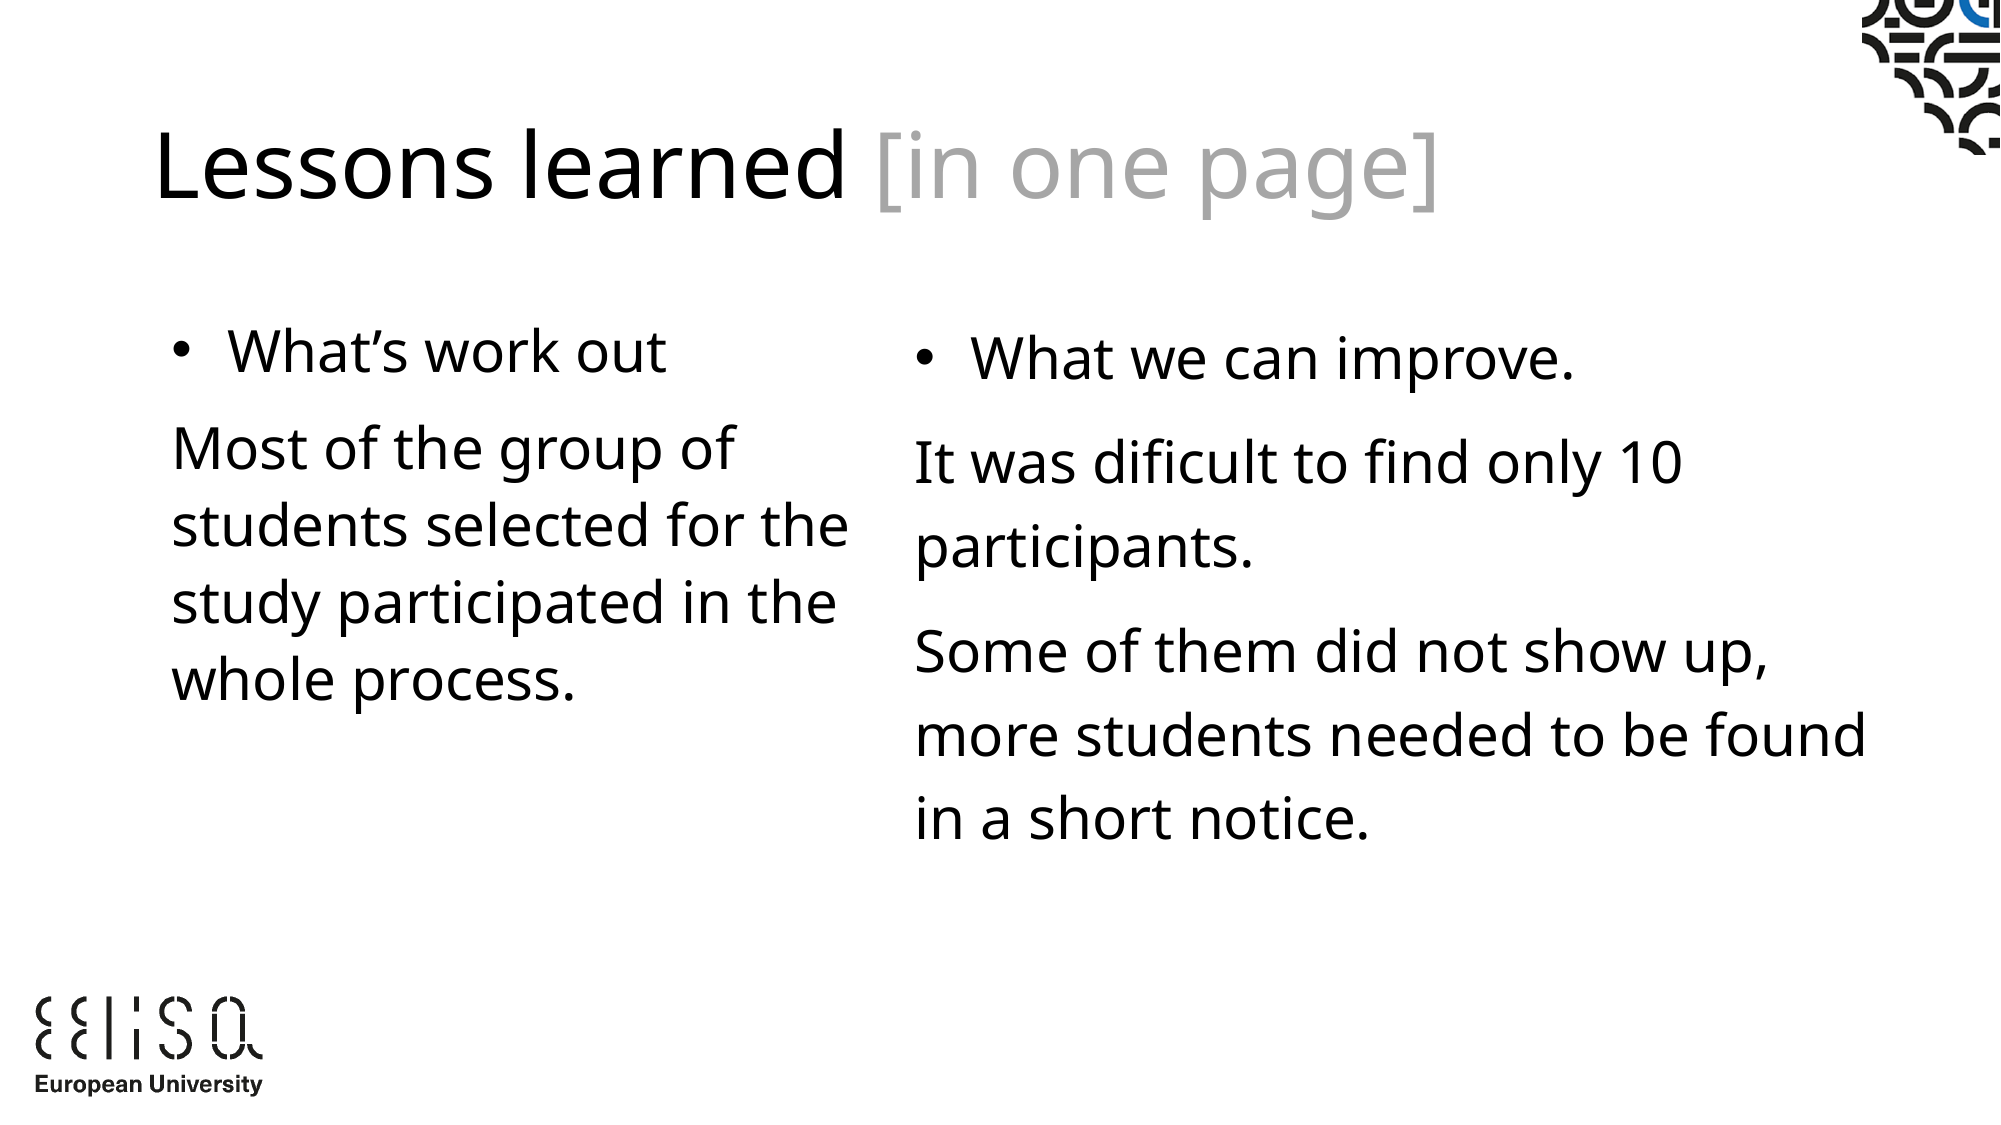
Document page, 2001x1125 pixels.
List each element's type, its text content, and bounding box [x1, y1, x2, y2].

text_box What we can improve. It was dificult to find only 10 participants. Some of them did not show up, more students needed to be found in a short notice. [880, 299, 1887, 1053]
list What’s work out Most of the group of students selected for the study participated in the whole process. [137, 299, 880, 1014]
title Lessons learned [in one page] [137, 59, 1863, 278]
picture [1862, 0, 2000, 155]
picture [0, 963, 298, 1125]
